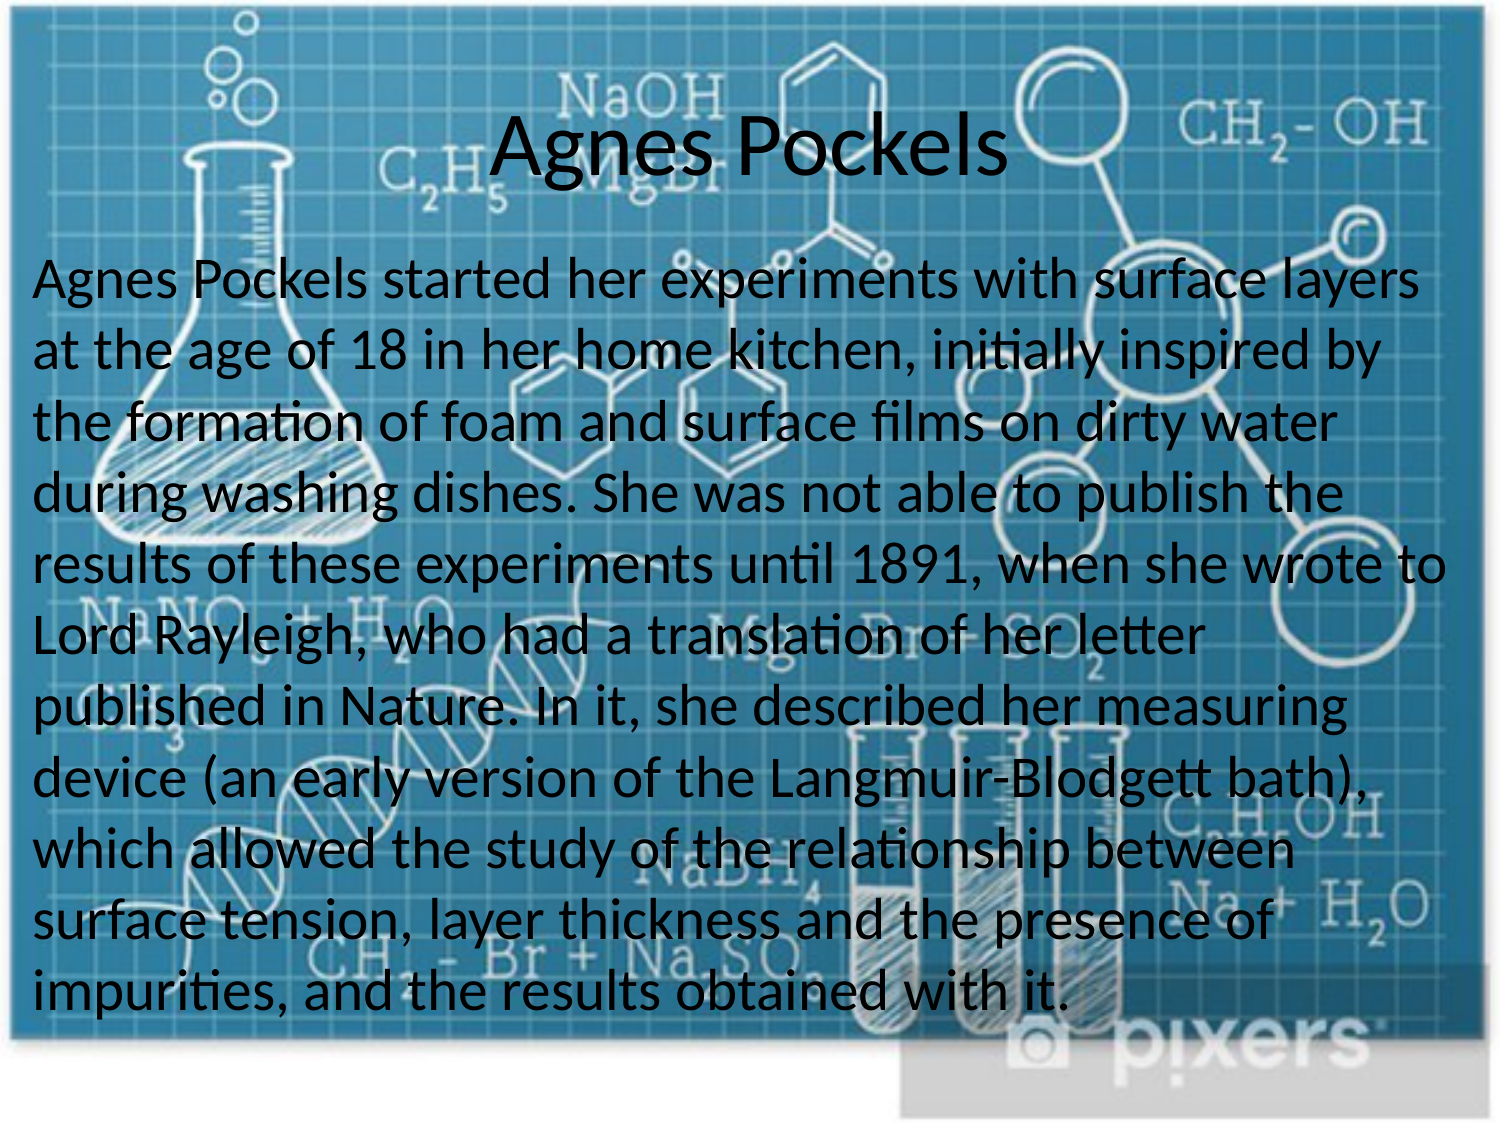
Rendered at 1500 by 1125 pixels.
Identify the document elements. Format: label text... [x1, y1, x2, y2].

picture [0, 0, 1500, 1125]
title Agnes Pockels [75, 45, 1425, 231]
list Agnes Pockels started her experiments with surface layers at the age of 18 in her home kitchen, initially inspired by the formation of foam and surface films on dirty water during washing dishes. She was not able to publish the results of these experiments until 1891, when she wrote to Lord Rayleigh, who had a translation of her letter published in Nature. In it, she described her measuring device (an early version of the Langmuir-Blodgett bath), which allowed the study of the relationship between surface tension, layer thickness and the presence of impurities, and the results obtained with it. [17, 231, 1471, 1083]
